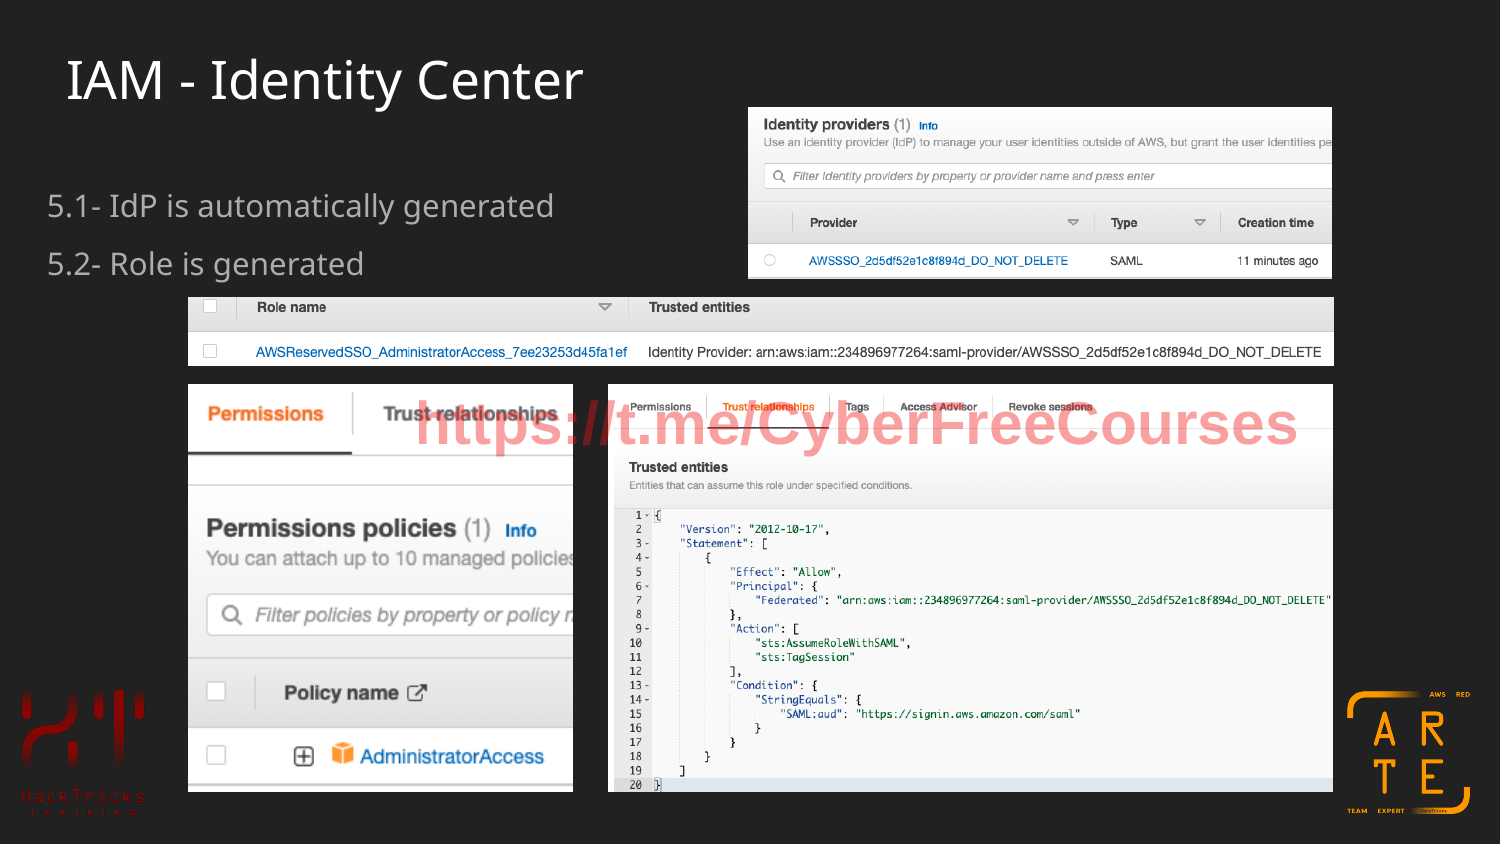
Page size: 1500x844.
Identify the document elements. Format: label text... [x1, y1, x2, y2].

picture [608, 384, 1500, 844]
picture [188, 297, 1334, 366]
picture [0, 669, 166, 836]
picture [188, 384, 573, 792]
text_box 5.2- Role is generated [31, 229, 662, 297]
text_box 5.1- IdP is automatically generated [31, 171, 729, 239]
text_box https://t.me/CyberFreeCourses [337, 371, 1378, 469]
picture [747, 106, 1332, 279]
title IAM - Identity Center [51, 31, 1449, 126]
